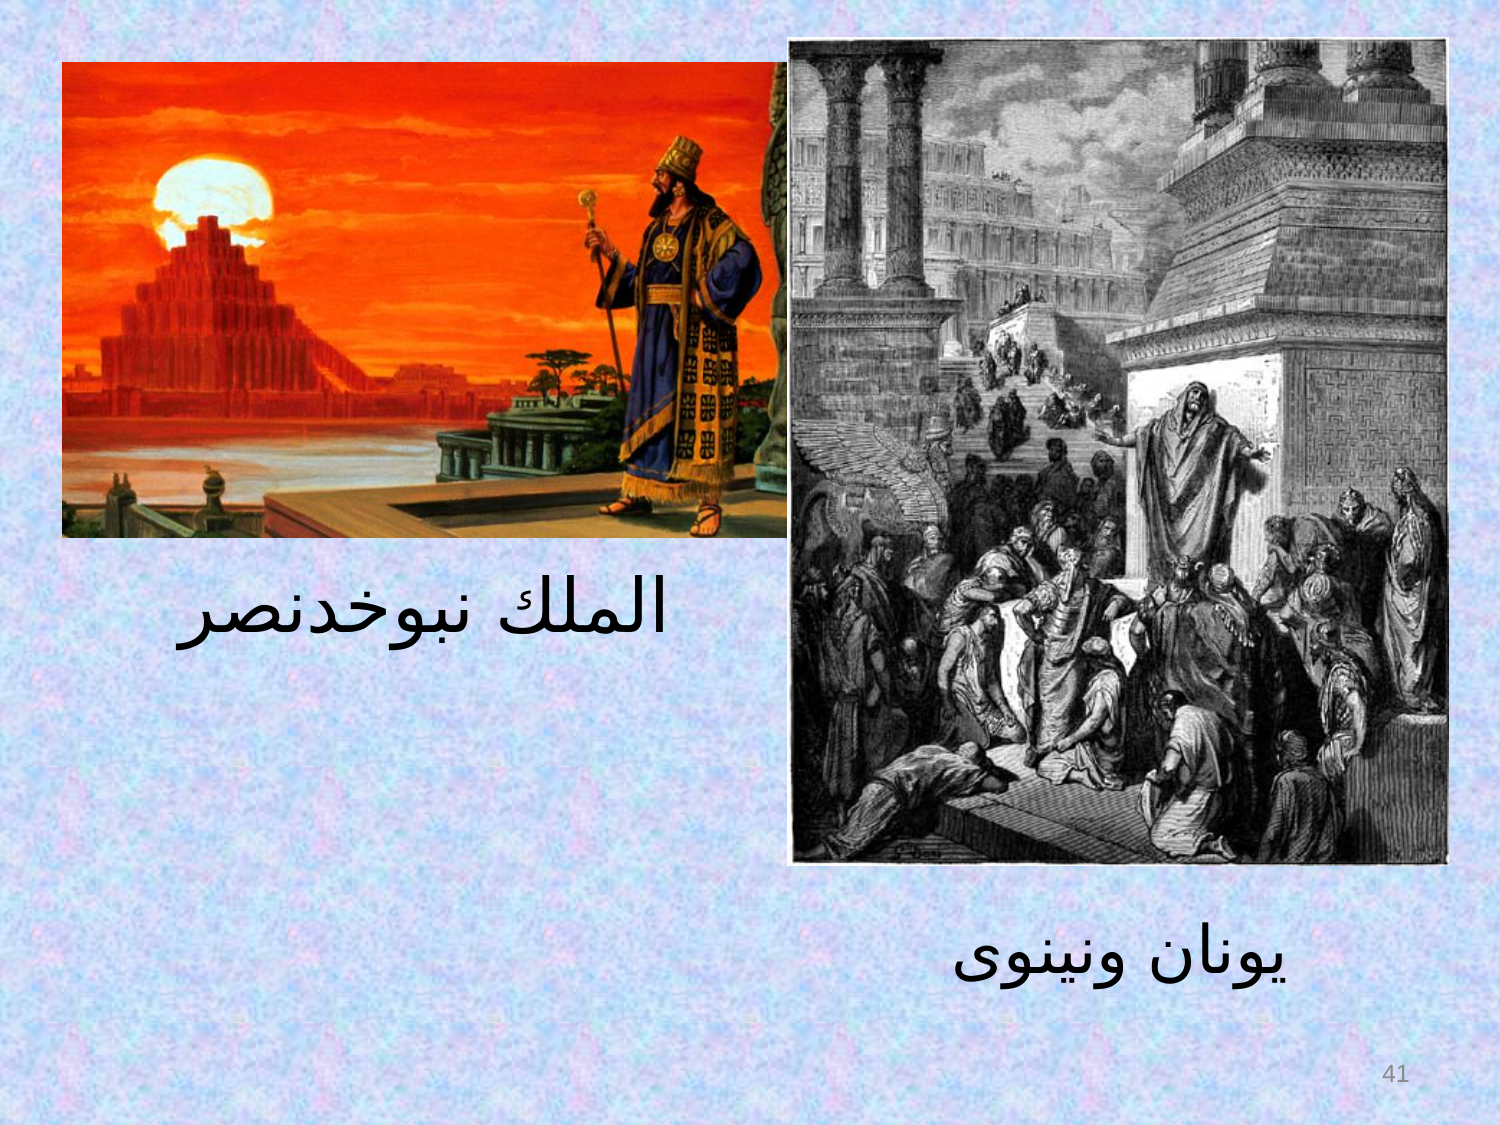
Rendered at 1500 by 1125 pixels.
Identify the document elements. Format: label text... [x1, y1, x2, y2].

slide_number 41 [1074, 1042, 1425, 1103]
picture [0, 0, 1500, 1125]
text_box يونان ونينوى [791, 899, 1449, 995]
text_box الملك نبوخدنصر [62, 549, 782, 655]
